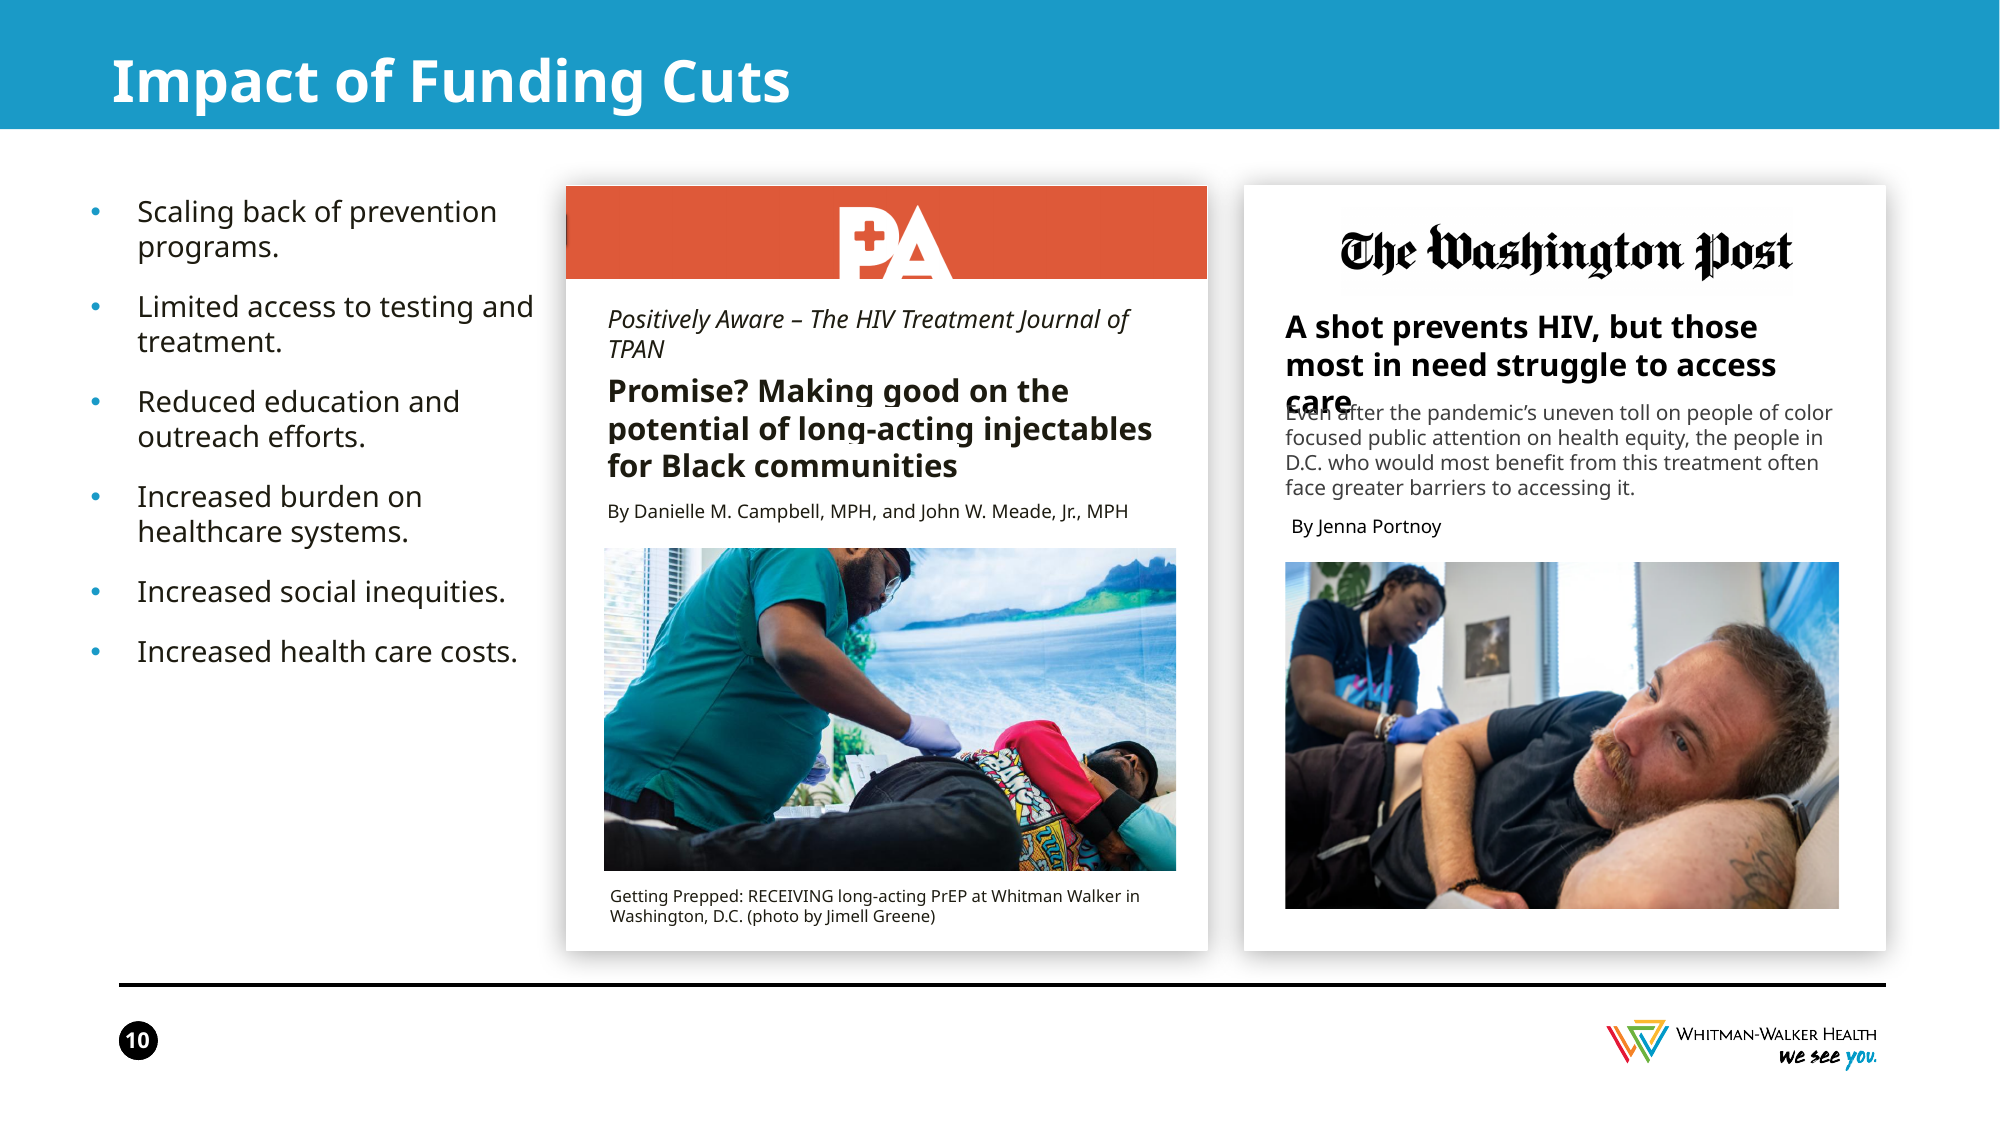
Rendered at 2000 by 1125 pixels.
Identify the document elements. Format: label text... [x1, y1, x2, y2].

text_box Scaling back of prevention programs. Limited access to testing and treatment. Reduced education and outreach efforts. Increased burden on healthcare systems. Increased social inequities. Increased health care costs. [75, 186, 553, 676]
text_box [566, 185, 1208, 951]
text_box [1244, 185, 1886, 951]
text_box Impact of Funding Cuts [112, 0, 1328, 113]
text_box [0, 0, 2000, 130]
picture [1596, 1011, 1893, 1073]
